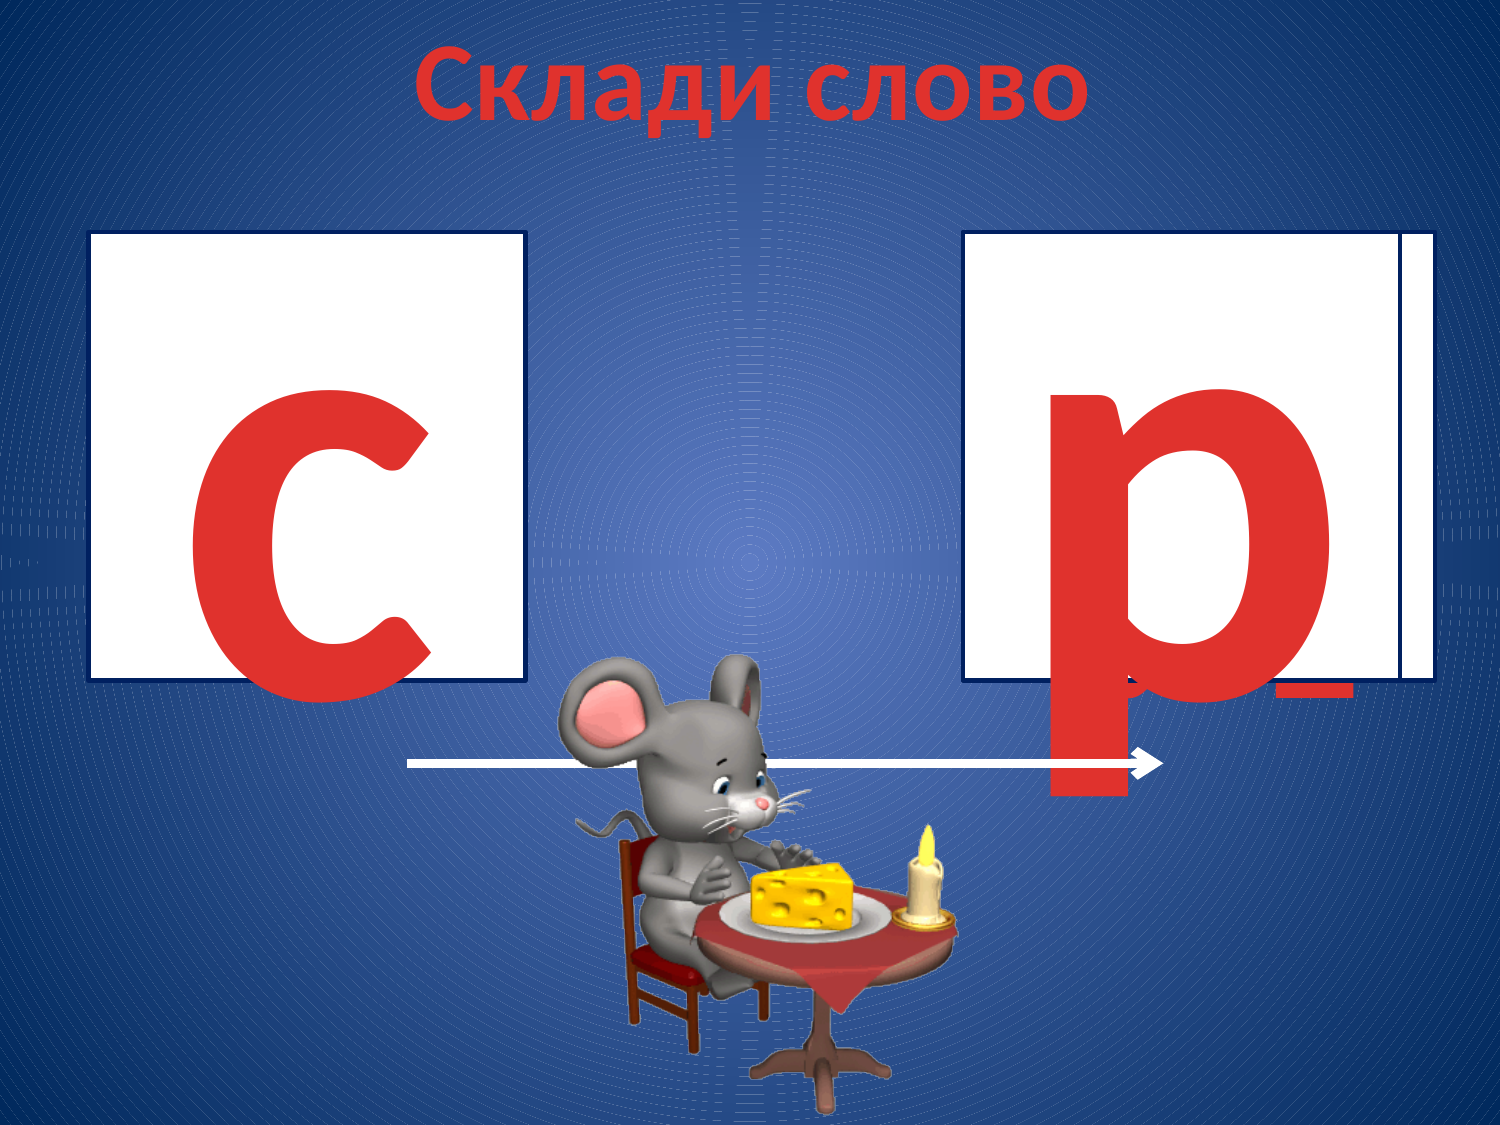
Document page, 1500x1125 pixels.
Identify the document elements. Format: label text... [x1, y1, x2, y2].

text_box Склади слово [399, 0, 1108, 150]
picture [537, 642, 987, 1125]
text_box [88, 66, 526, 840]
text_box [962, 66, 1400, 840]
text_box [1401, 66, 1436, 840]
